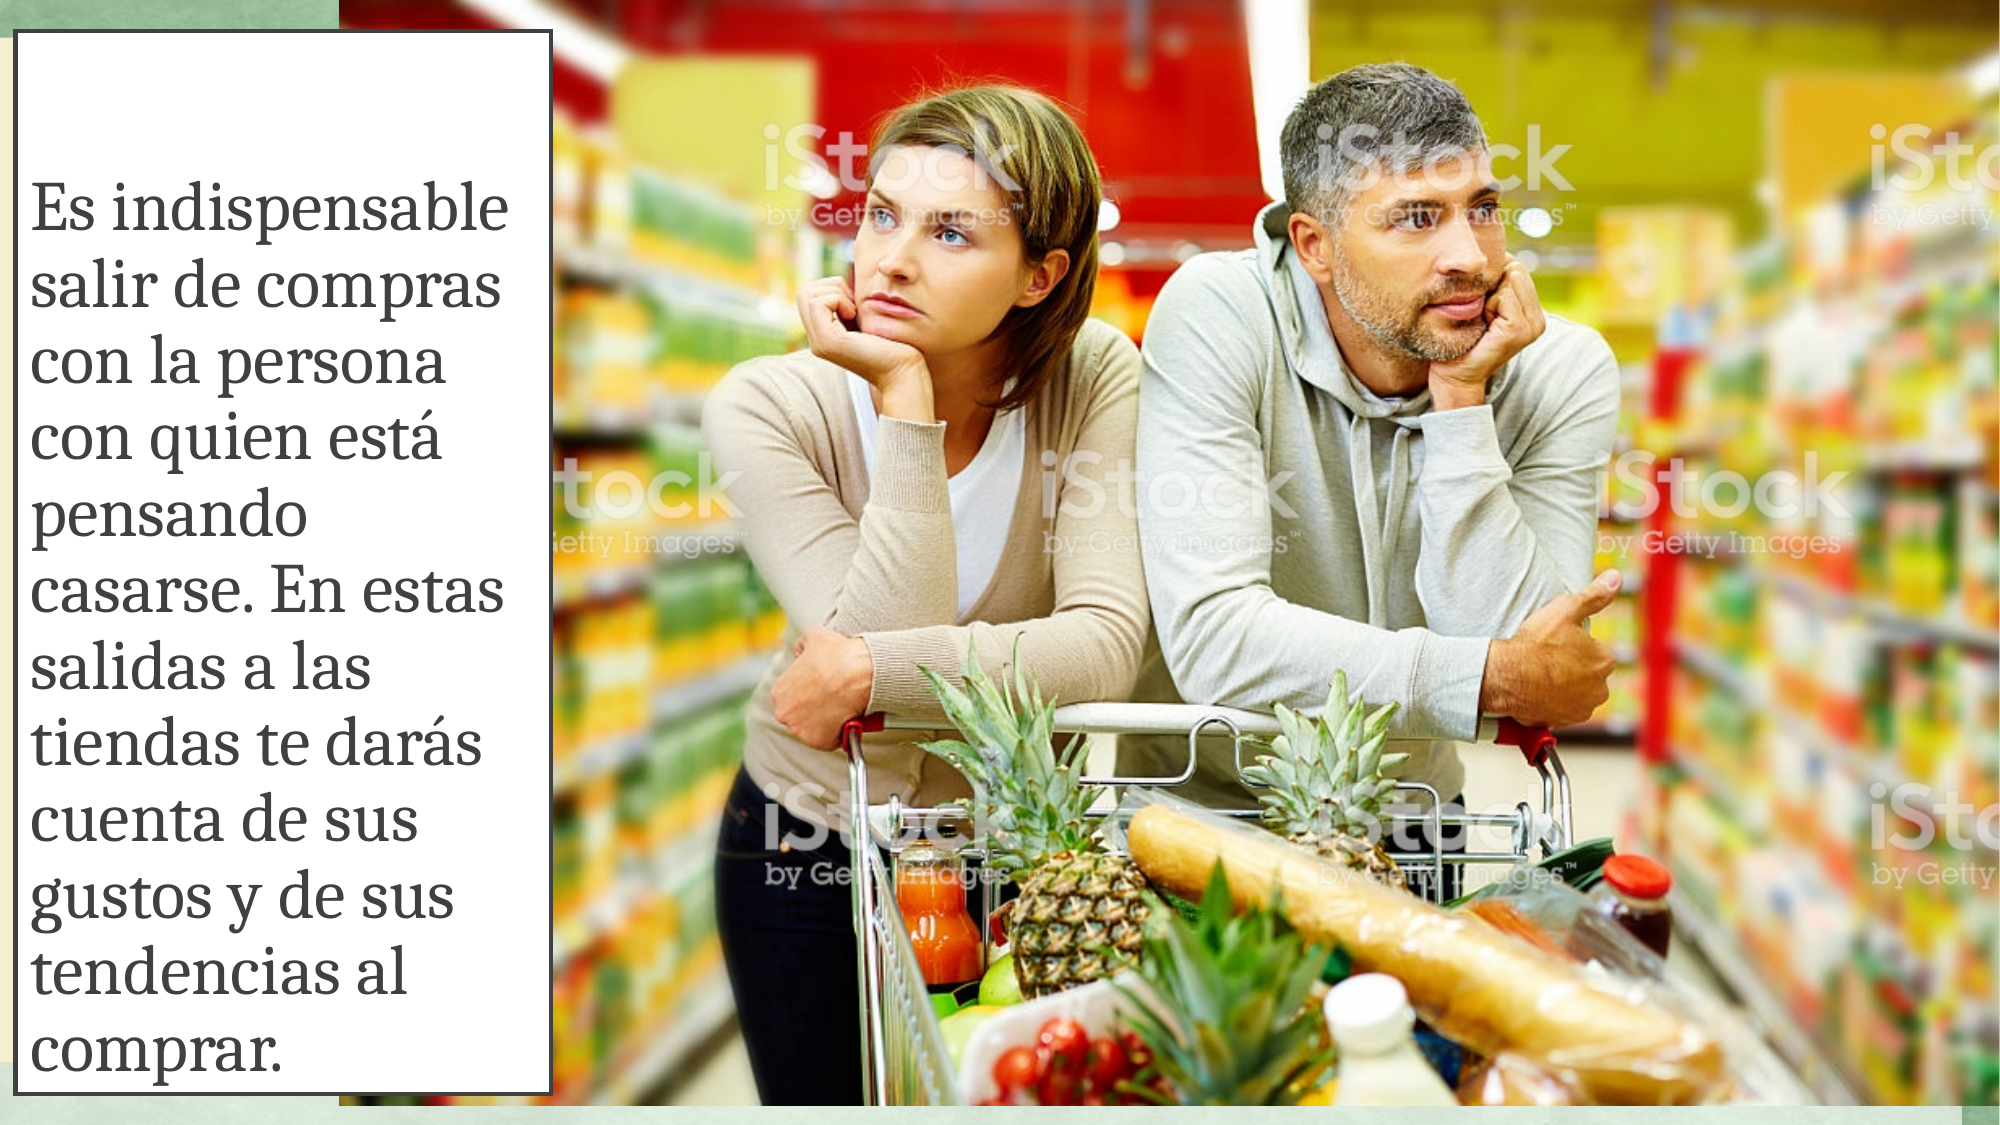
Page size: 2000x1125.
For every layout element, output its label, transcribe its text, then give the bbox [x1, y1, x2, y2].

picture [338, 0, 2000, 1107]
title Es indispensable salir de compras con la persona con quien está pensando casarse. En estas salidas a las tiendas te darás cuenta de sus gustos y de sus tendencias al comprar. [15, 30, 333, 1094]
